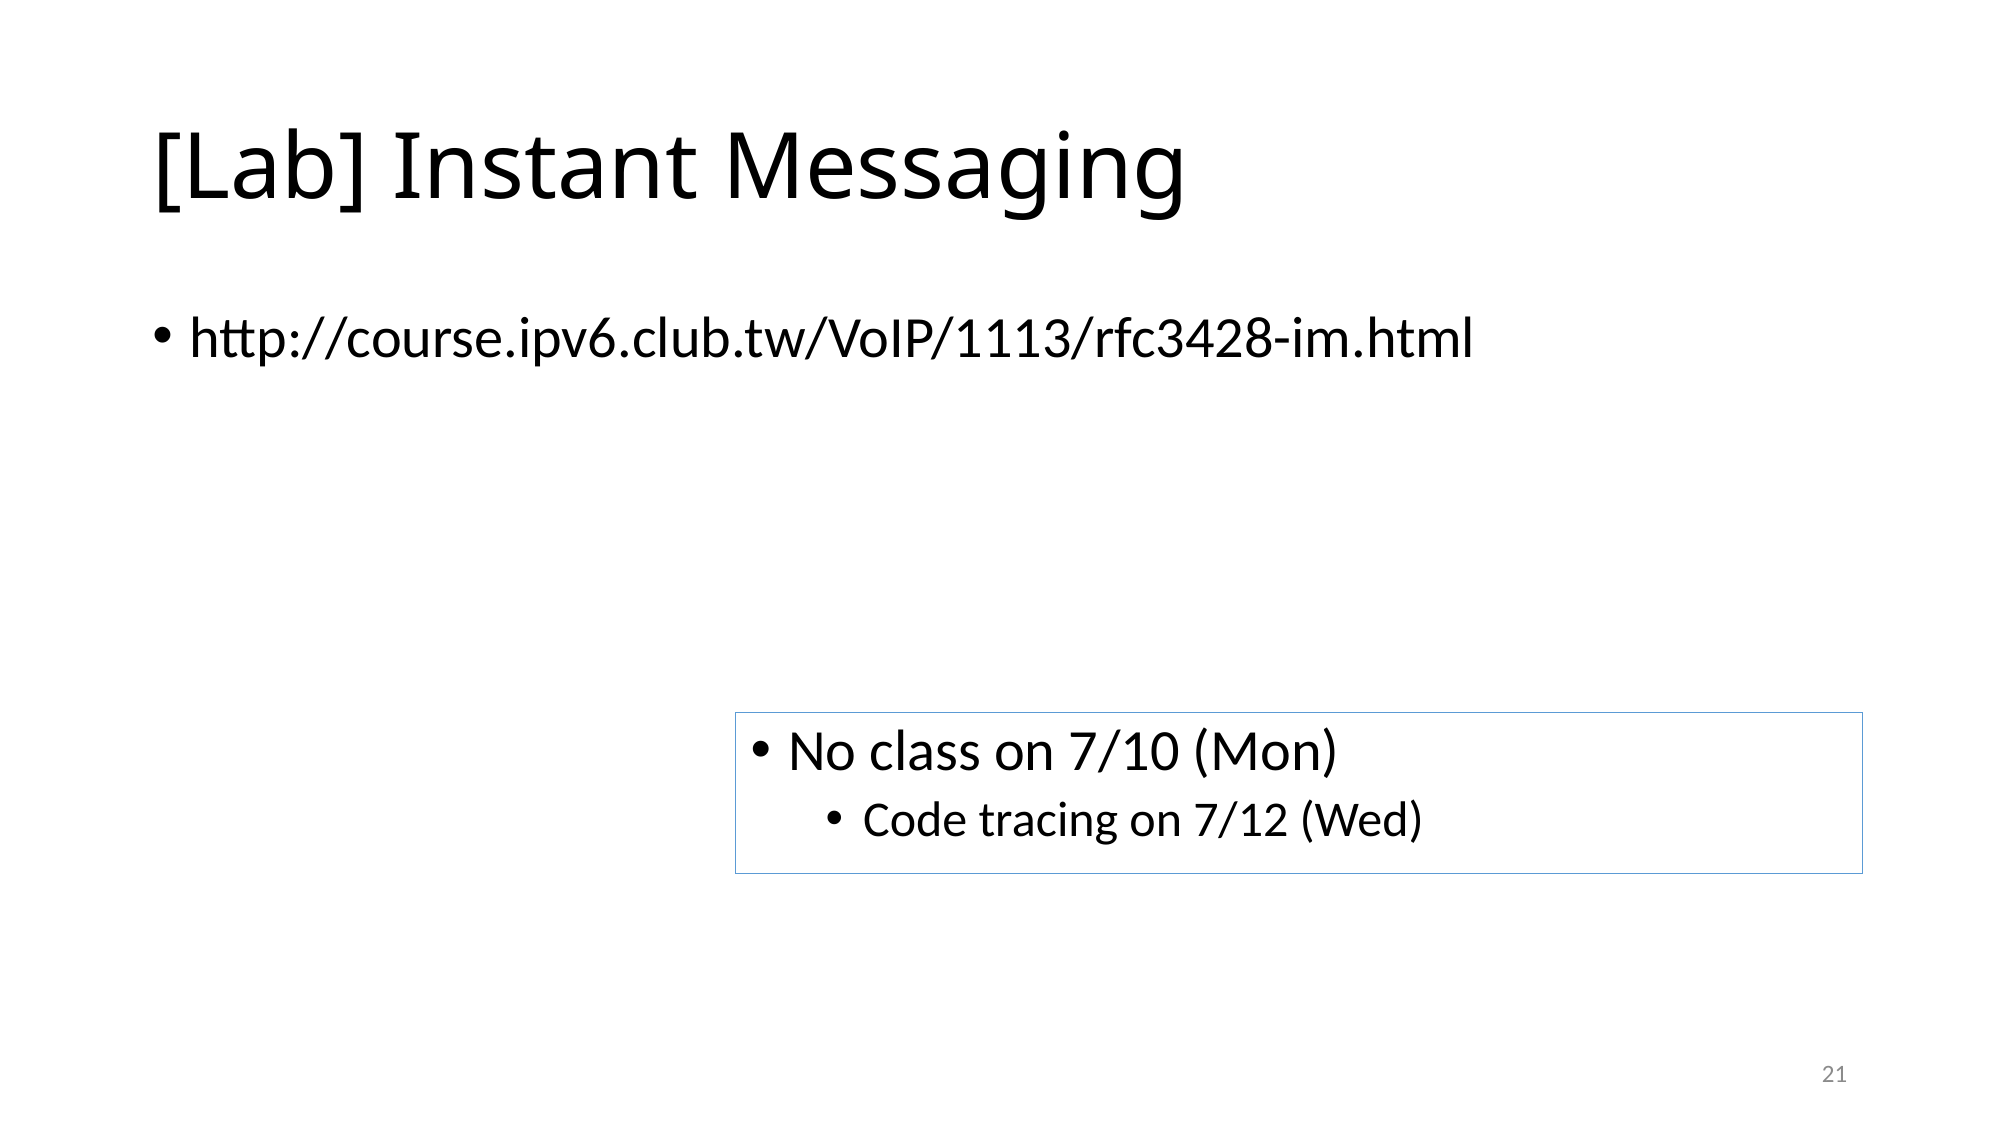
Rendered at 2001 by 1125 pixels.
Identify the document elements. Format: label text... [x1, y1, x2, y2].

slide_number 21 [1412, 1042, 1863, 1103]
list No class on 7/10 (Mon) Code tracing on 7/12 (Wed) [735, 712, 1863, 874]
title [Lab] Instant Messaging [137, 59, 1863, 278]
list http://course.ipv6.club.tw/VoIP/1113/rfc3428-im.html [137, 299, 1686, 529]
